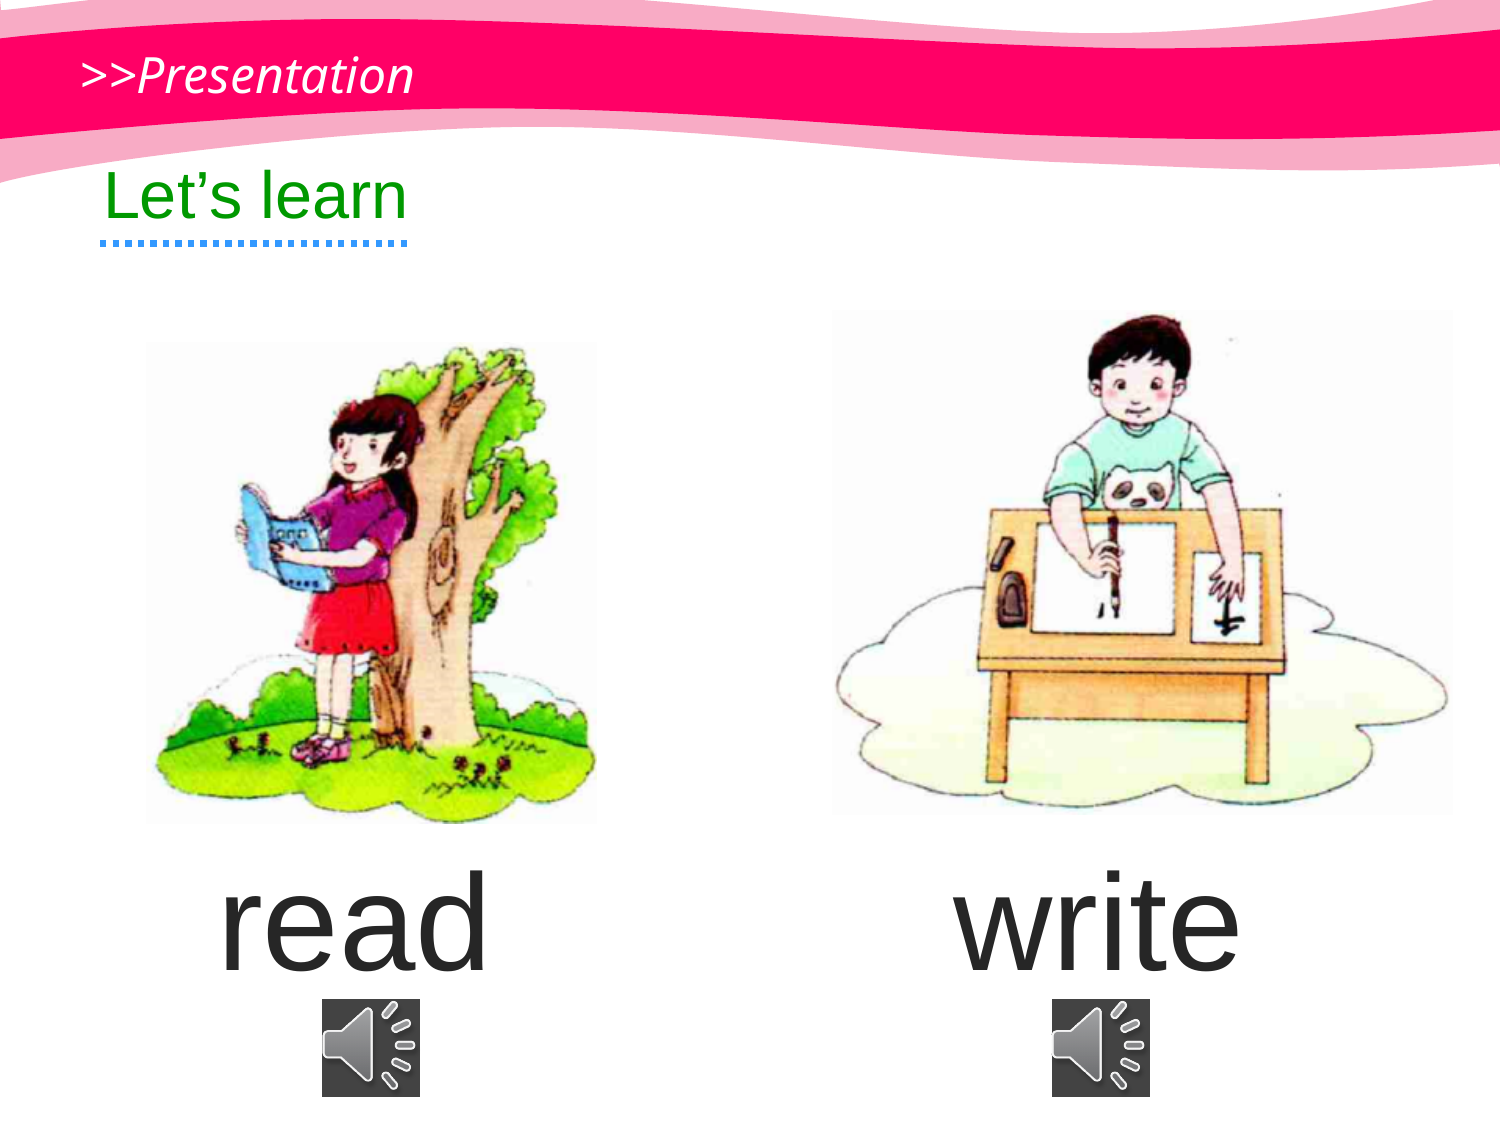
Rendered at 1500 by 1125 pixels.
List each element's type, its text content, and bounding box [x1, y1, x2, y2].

text_box Let’s learn [88, 144, 538, 230]
picture [1050, 998, 1151, 1099]
picture [146, 342, 597, 824]
picture [321, 998, 422, 1099]
picture [832, 310, 1453, 815]
text_box write [939, 825, 1277, 1006]
text_box >>Presentation [64, 42, 640, 158]
text_box read [202, 825, 541, 1006]
